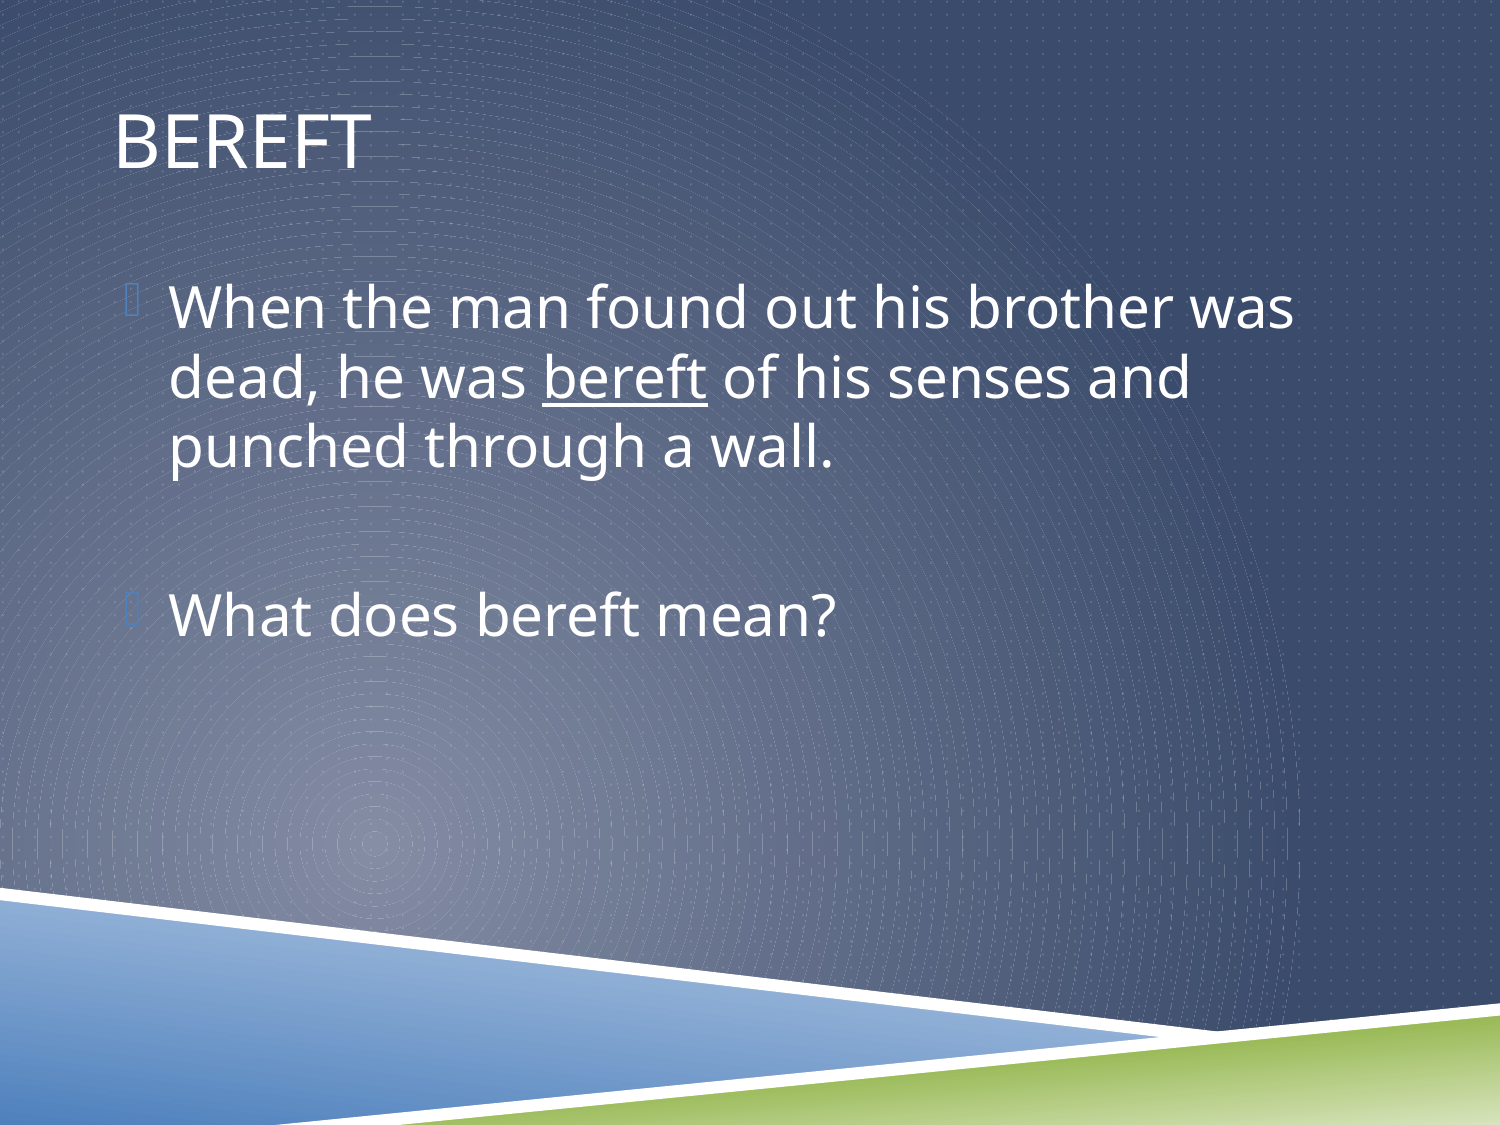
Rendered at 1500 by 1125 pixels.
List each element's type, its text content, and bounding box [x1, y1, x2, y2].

title Bereft [112, 45, 1388, 233]
list When the man found out his brother was dead, he was bereft of his senses and punched through a wall. What does bereft mean? [112, 262, 1388, 875]
